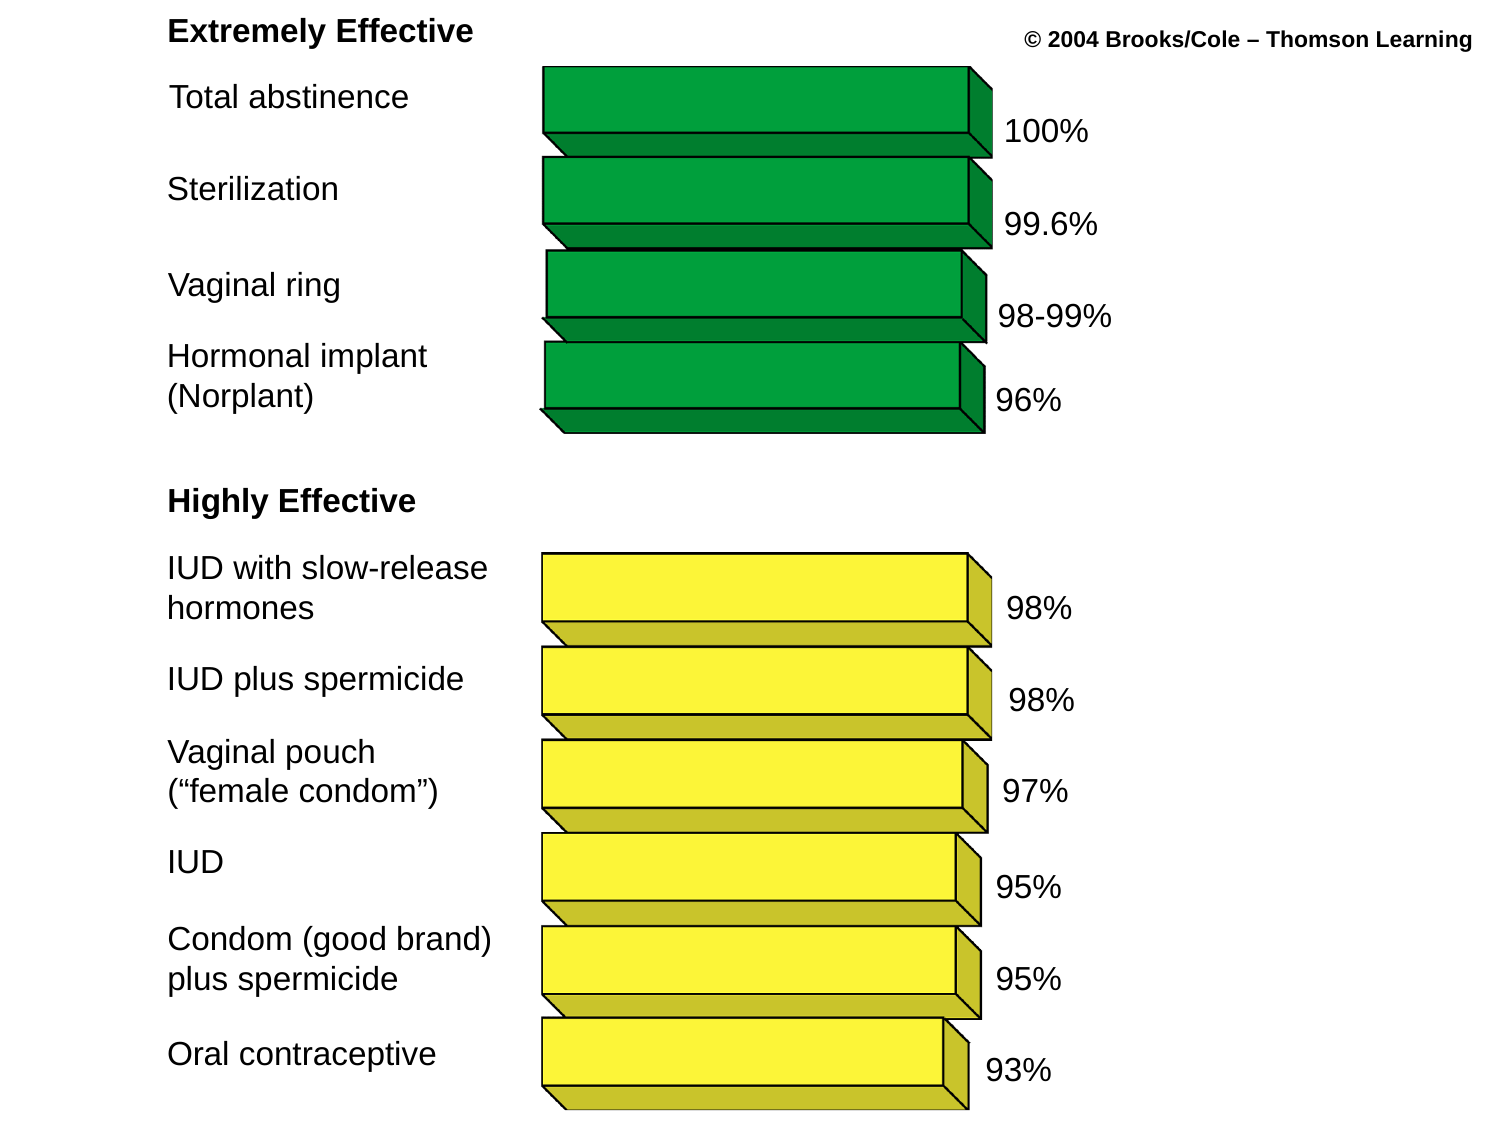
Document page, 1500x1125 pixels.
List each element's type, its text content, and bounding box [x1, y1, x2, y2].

text_box Extremely Effective [152, 2, 490, 57]
text_box IUD [152, 832, 240, 888]
text_box IUD plus spermicide [152, 649, 481, 705]
text_box Hormonal implant (Norplant) [152, 326, 443, 422]
text_box IUD with slow-release hormones [152, 538, 504, 634]
text_box © 2004 Brooks/Cole – Thomson Learning [1009, 16, 1488, 59]
text_box Vaginal pouch (“female condom”) [152, 722, 455, 817]
picture [539, 66, 993, 434]
text_box 97% [998, 761, 1084, 817]
text_box 96% [996, 370, 1077, 425]
text_box 99.6% [996, 195, 1114, 250]
text_box Condom (good brand) plus spermicide [152, 909, 508, 1005]
text_box 98-99% [996, 286, 1128, 342]
text_box Highly Effective [152, 472, 432, 527]
text_box 98% [998, 578, 1088, 634]
text_box 95% [998, 857, 1078, 913]
text_box 93% [998, 1041, 1067, 1096]
text_box Oral contraceptive [152, 1024, 453, 1080]
text_box 95% [998, 949, 1078, 1005]
text_box 98% [998, 670, 1090, 725]
text_box 100% [996, 101, 1104, 157]
text_box Vaginal ring [153, 255, 357, 311]
picture [541, 551, 994, 1112]
text_box Total abstinence [153, 68, 425, 123]
text_box Sterilization [152, 159, 355, 215]
